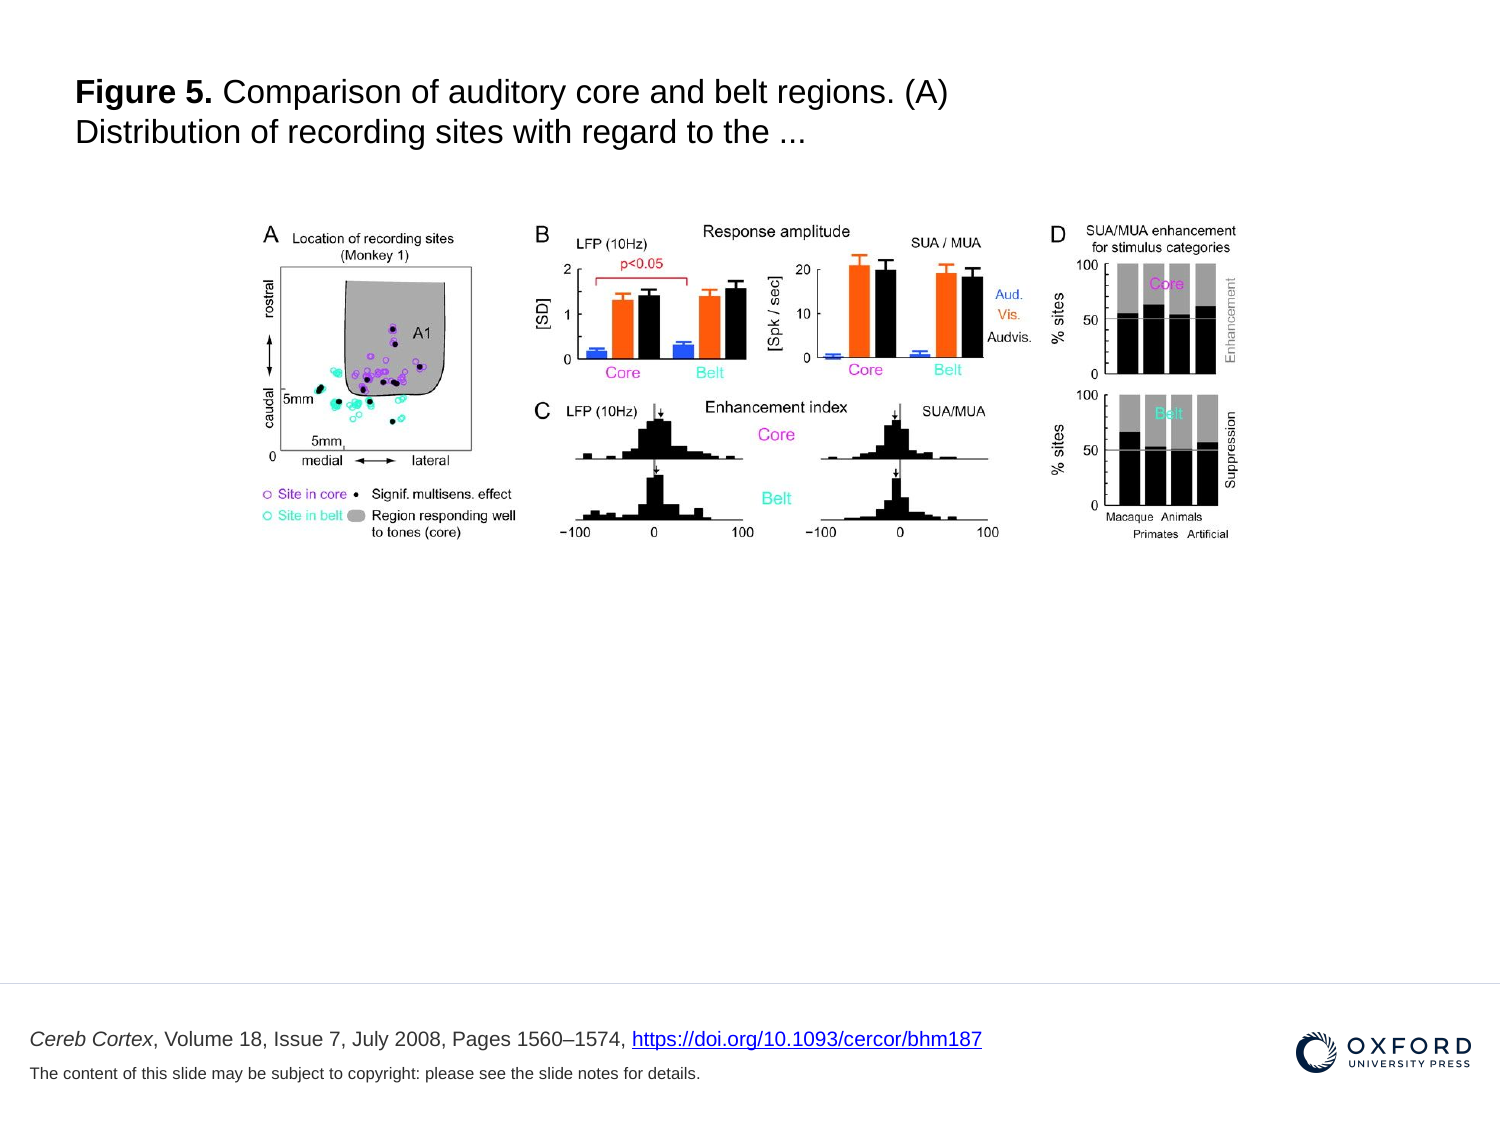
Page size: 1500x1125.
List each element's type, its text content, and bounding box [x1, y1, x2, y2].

picture [262, 224, 1238, 540]
title Figure 5. Comparison of auditory core and belt regions. (A) Distribution of recording sites with regard to the ... [75, 69, 1078, 171]
picture [1296, 1032, 1471, 1073]
footer Cereb Cortex, Volume 18, Issue 7, July 2008, Pages 1560–1574, https://doi.org/10.1093/cercor/bhm187 The content of this slide may be subject to copyright: please see the slide notes for details. [0, 983, 1260, 1125]
